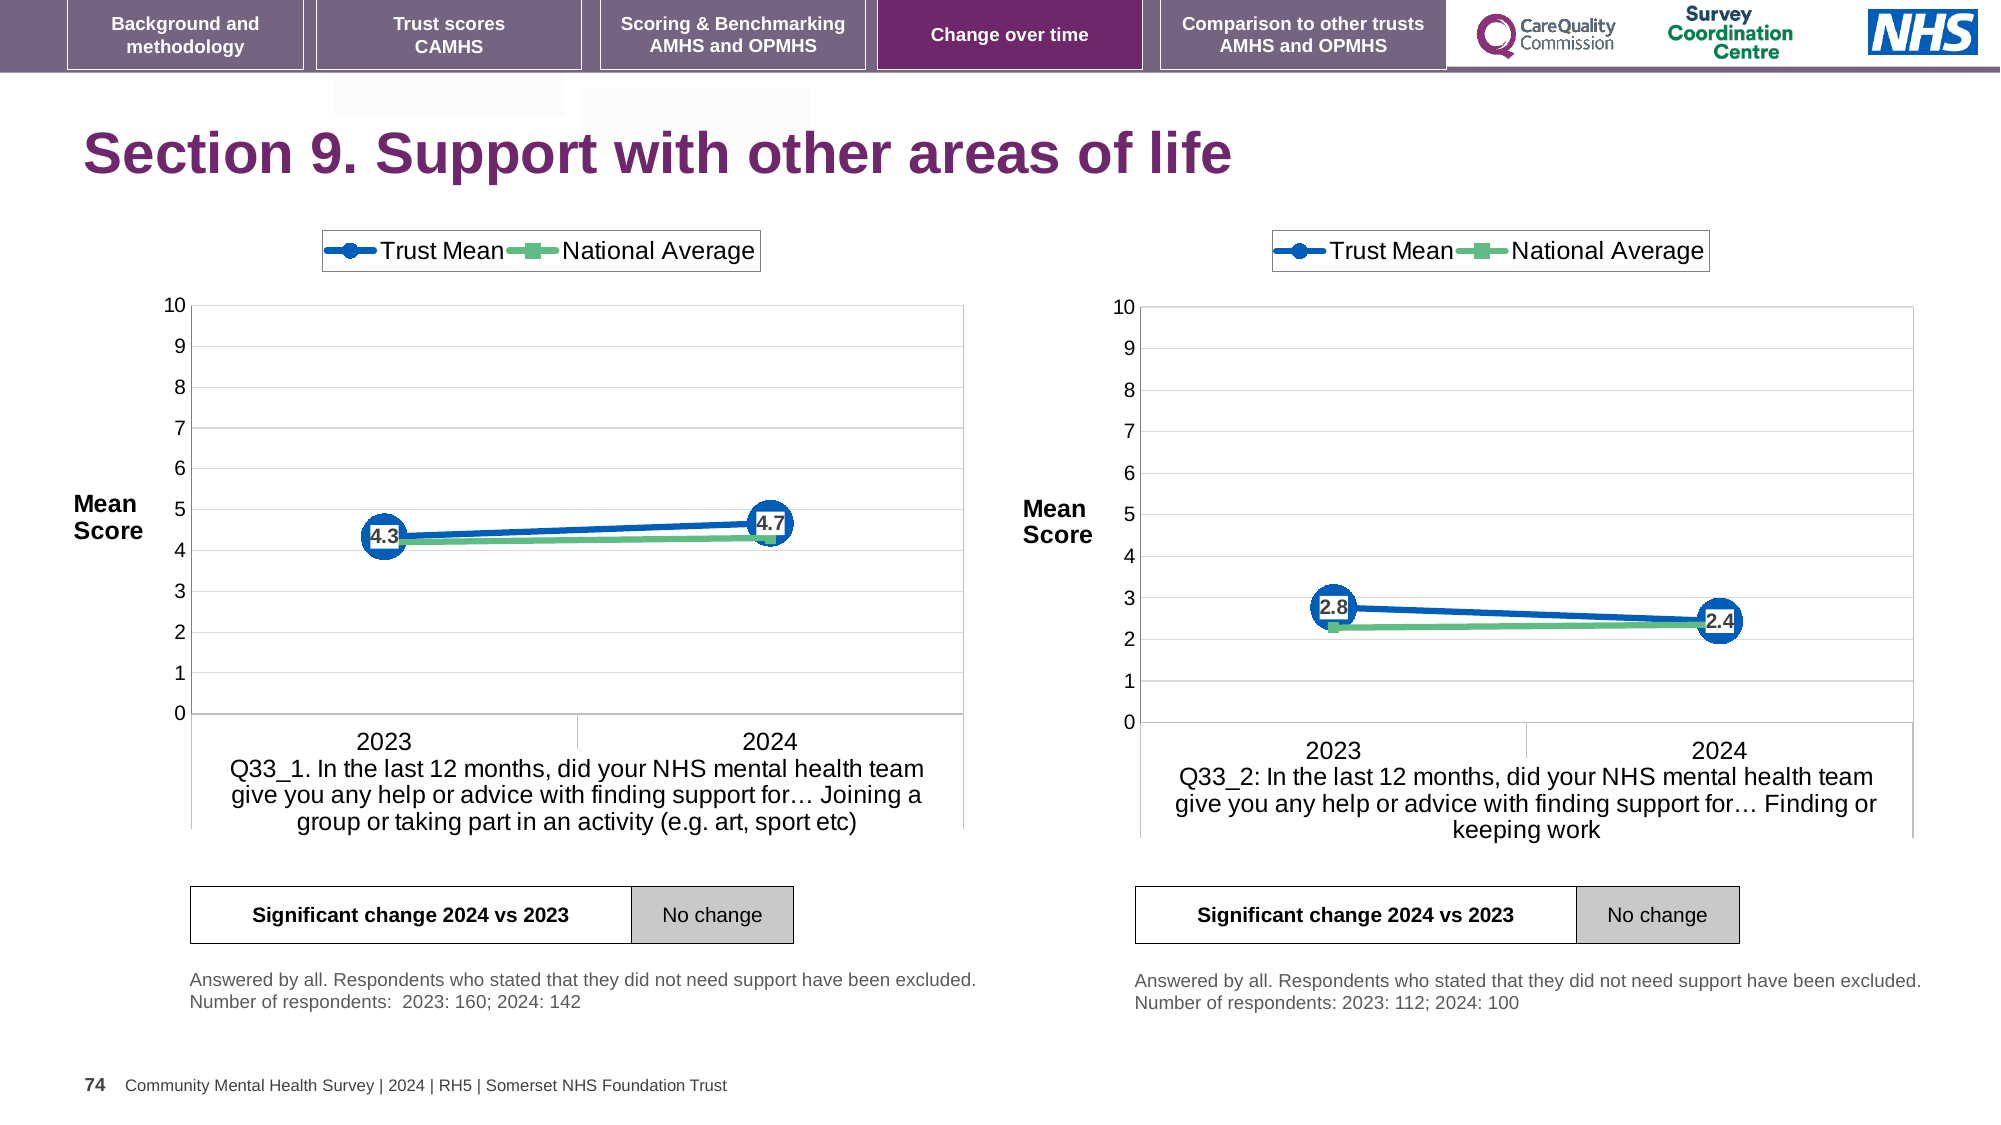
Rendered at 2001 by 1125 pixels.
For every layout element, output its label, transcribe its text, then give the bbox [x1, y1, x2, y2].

table_header Significant change 2024 vs 2023 [191, 887, 631, 943]
picture [1868, 9, 1978, 55]
table_header No change [632, 887, 793, 943]
text_box Answered by all. Respondents who stated that they did not need support have been excluded. Number of respondents: 2023: 112; 2024: 100 [1119, 960, 1984, 1044]
chart [1018, 228, 1916, 870]
table_header No change [1577, 887, 1739, 943]
picture [1476, 13, 1616, 59]
picture [1666, 3, 1794, 61]
text_box Answered by all. Respondents who stated that they did not need support have been excluded. Number of respondents: 2023: 160; 2024: 142 [174, 959, 1039, 1020]
table_header Significant change 2024 vs 2023 [1136, 887, 1576, 943]
text_box 74 [84, 1065, 122, 1125]
title Section 9. Support with other areas of life [68, 100, 1942, 209]
chart [68, 228, 966, 858]
